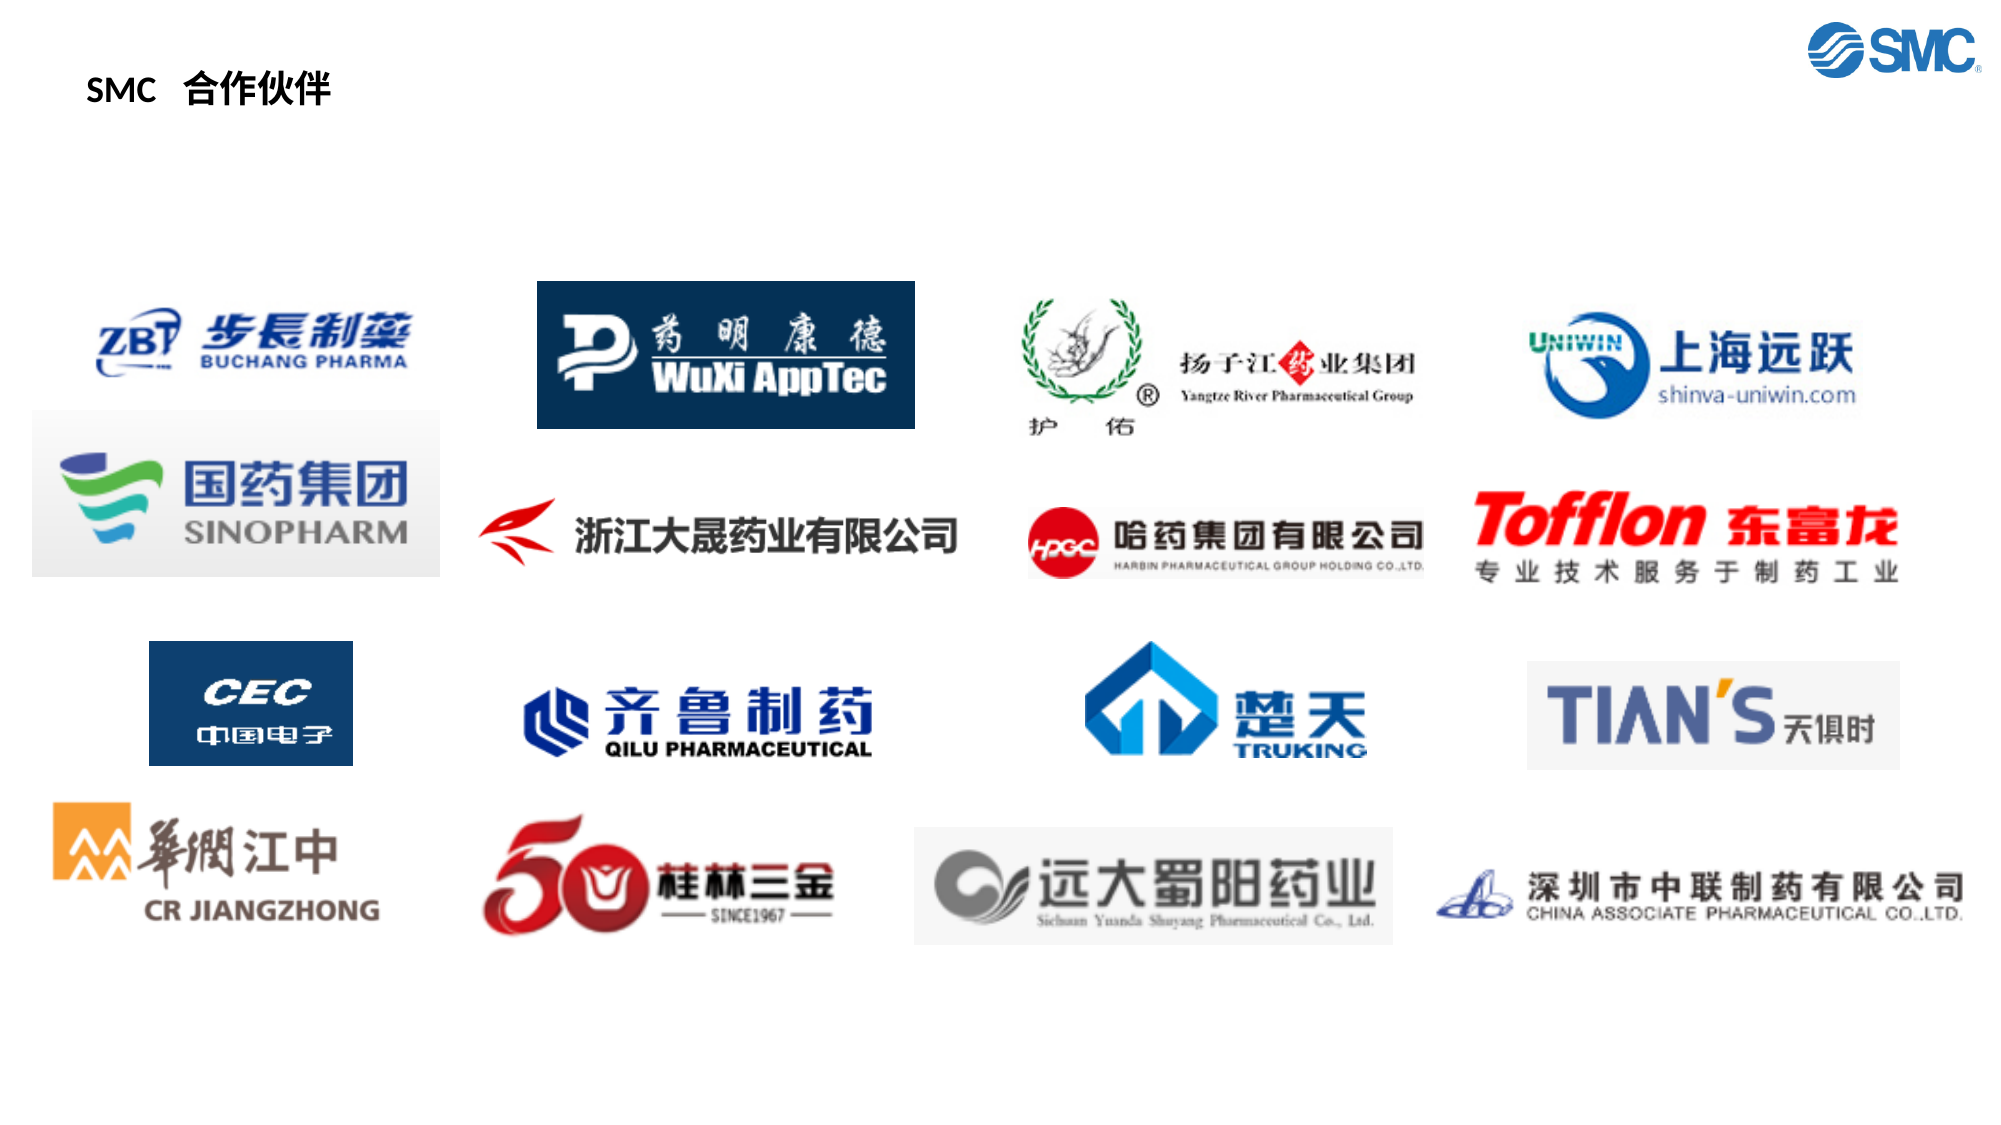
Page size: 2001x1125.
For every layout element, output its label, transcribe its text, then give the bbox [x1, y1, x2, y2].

picture [537, 281, 915, 429]
picture [1085, 641, 1367, 758]
picture [1522, 288, 1863, 442]
picture [31, 410, 440, 577]
picture [1461, 483, 1924, 591]
picture [455, 483, 971, 579]
picture [1000, 288, 1439, 451]
picture [149, 641, 353, 766]
picture [1808, 22, 1982, 78]
picture [27, 769, 402, 958]
picture [1421, 840, 2000, 956]
picture [476, 799, 852, 946]
text_box SMC 合作伙伴 [71, 57, 528, 117]
picture [1028, 507, 1424, 579]
picture [1527, 661, 1900, 770]
picture [82, 292, 421, 387]
picture [513, 676, 894, 770]
picture [914, 827, 1393, 945]
